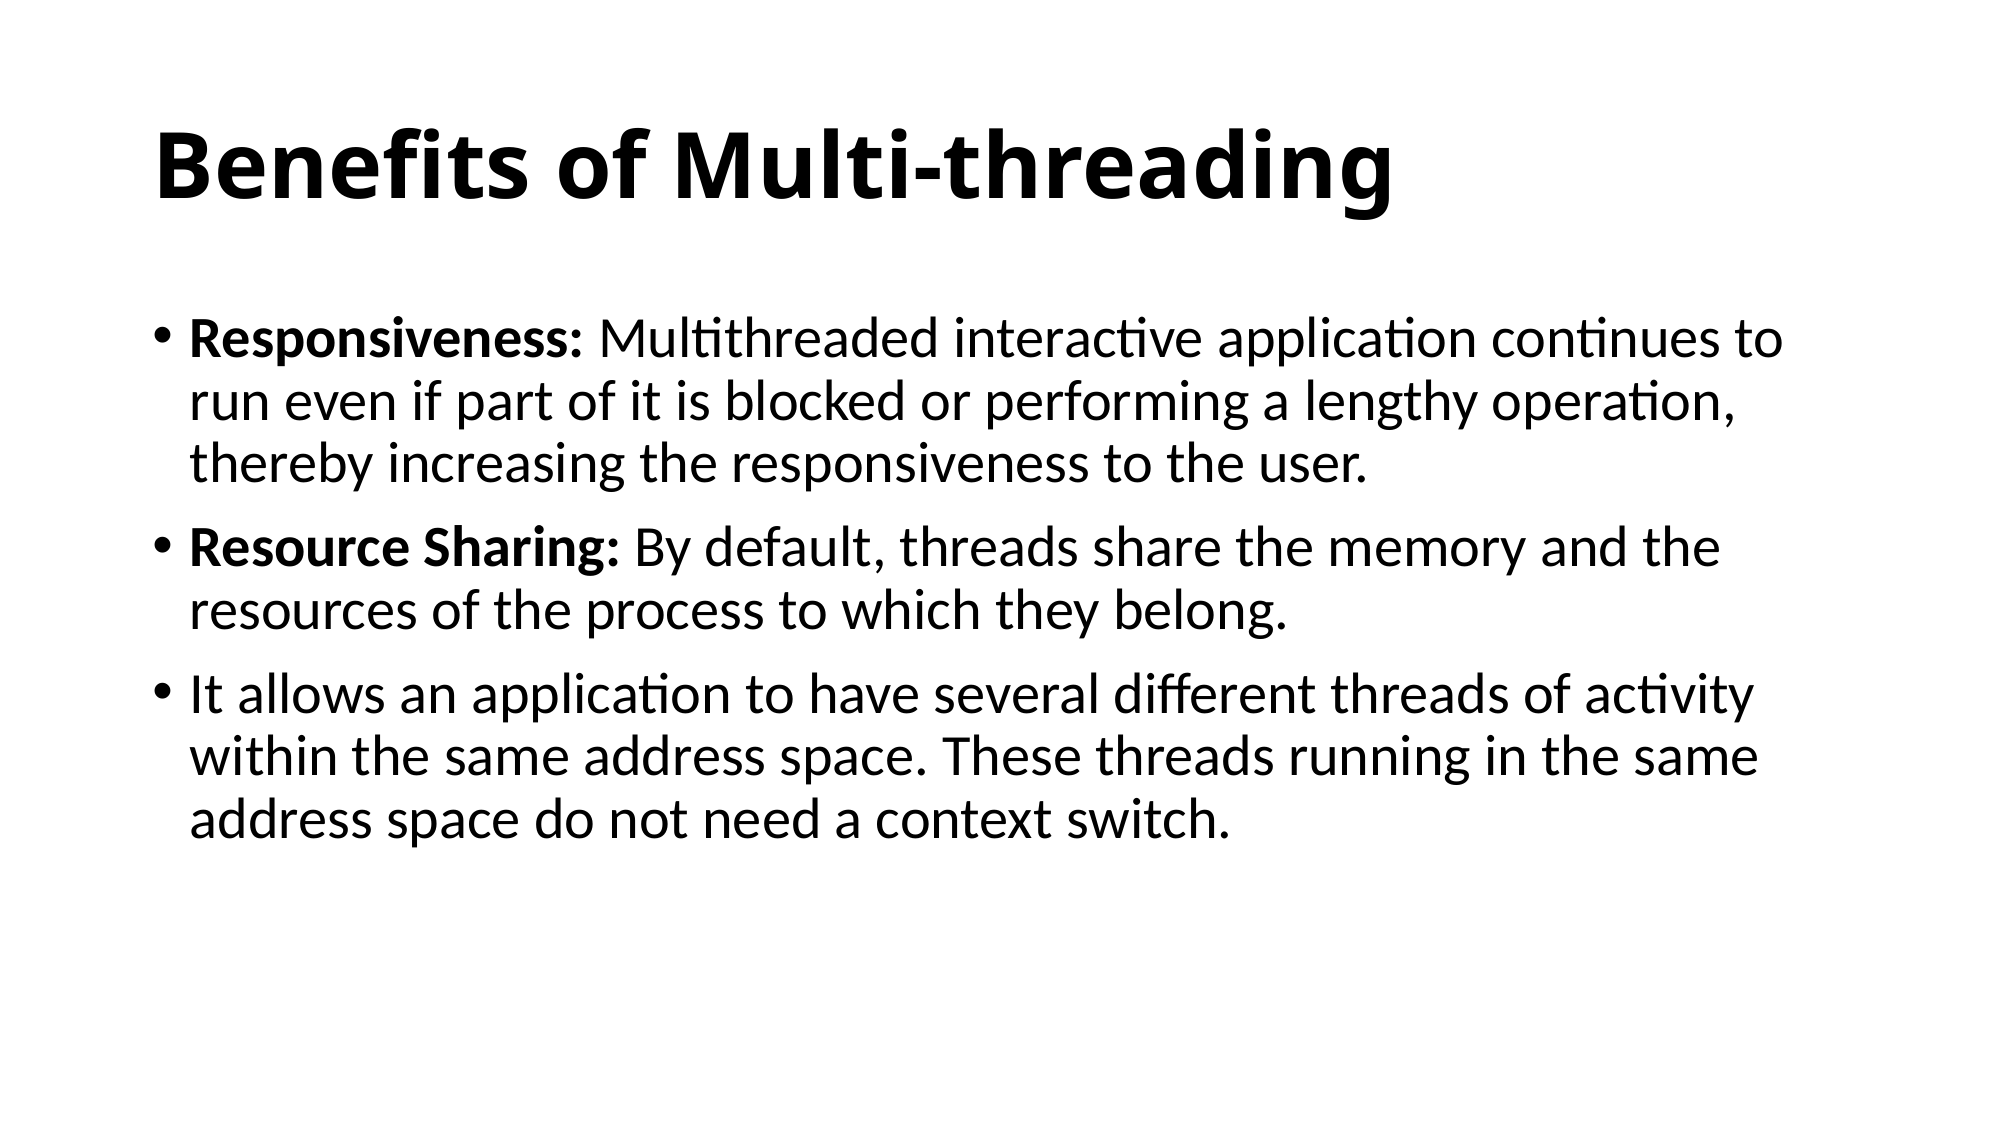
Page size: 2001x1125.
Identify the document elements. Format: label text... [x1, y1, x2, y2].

title Benefits of Multi-threading [137, 59, 1863, 278]
list Responsiveness: Multithreaded interactive application continues to run even if part of it is blocked or performing a lengthy operation, thereby increasing the responsiveness to the user. Resource Sharing: By default, threads share the memory and the resources of the process to which they belong. It allows an application to have several different threads of activity within the same address space. These threads running in the same address space do not need a context switch. [137, 299, 1863, 1014]
